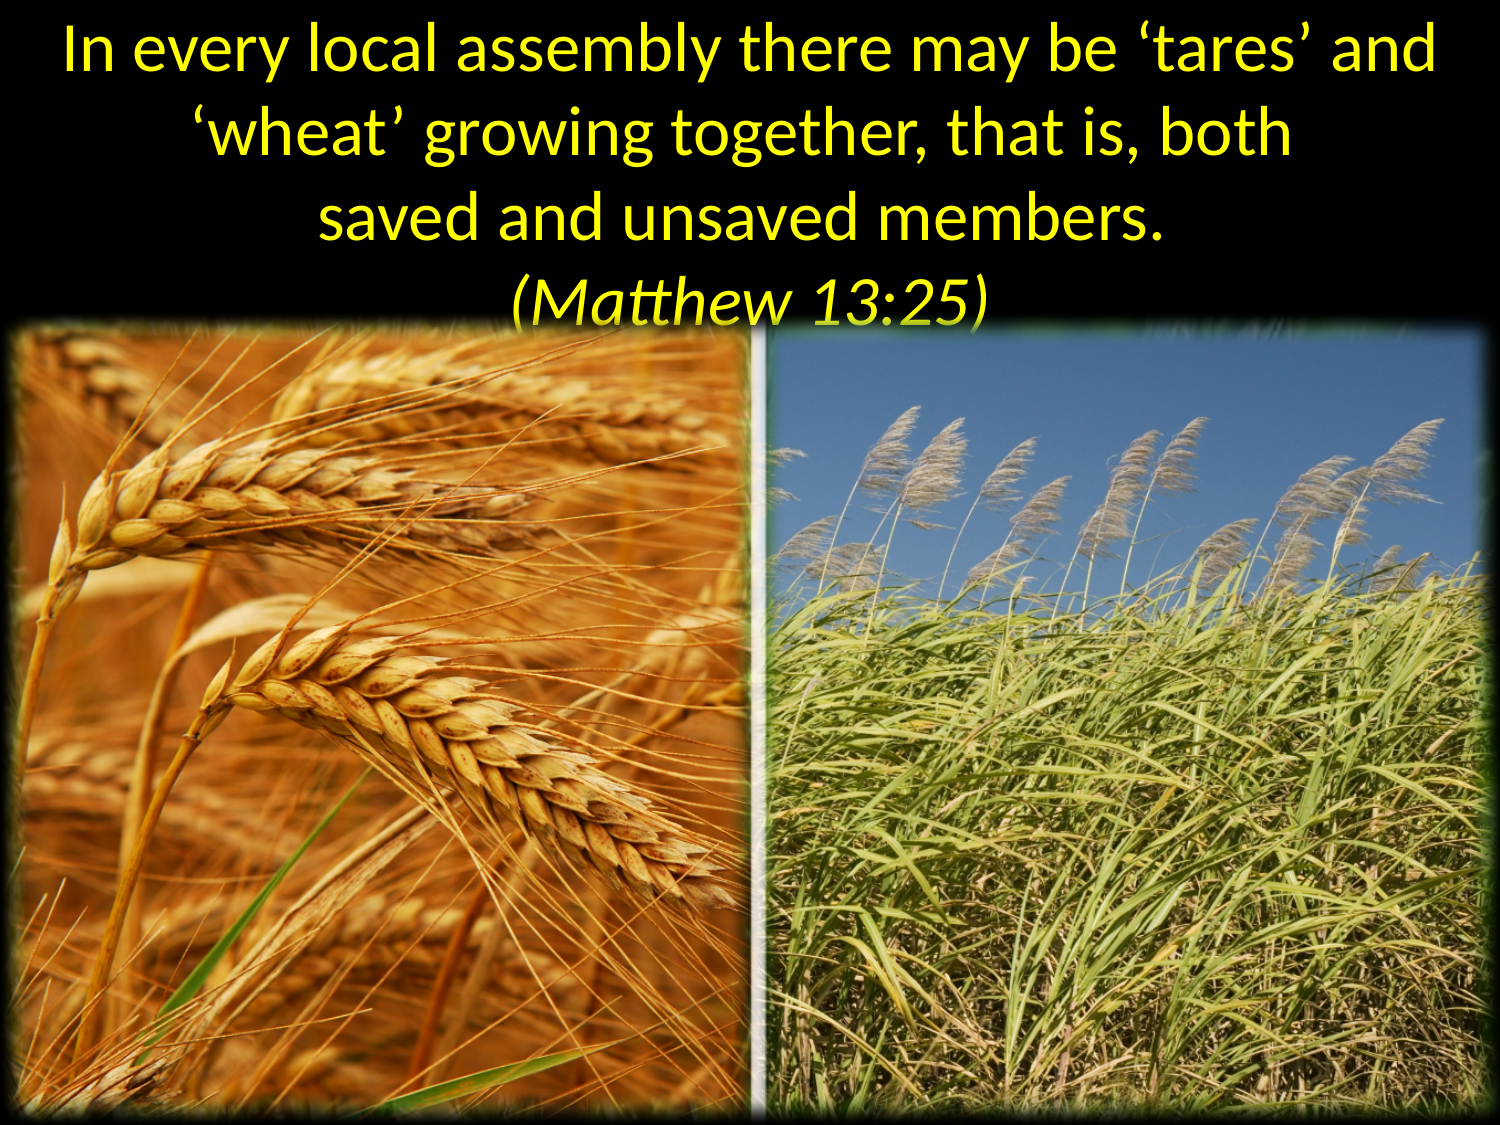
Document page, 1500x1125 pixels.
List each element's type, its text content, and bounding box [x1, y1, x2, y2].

picture [0, 312, 1500, 1125]
title In every local assembly there may be ‘tares’ and ‘wheat’ growing together, that is, both saved and unsaved members. (Matthew 13:25) [0, 50, 1500, 309]
